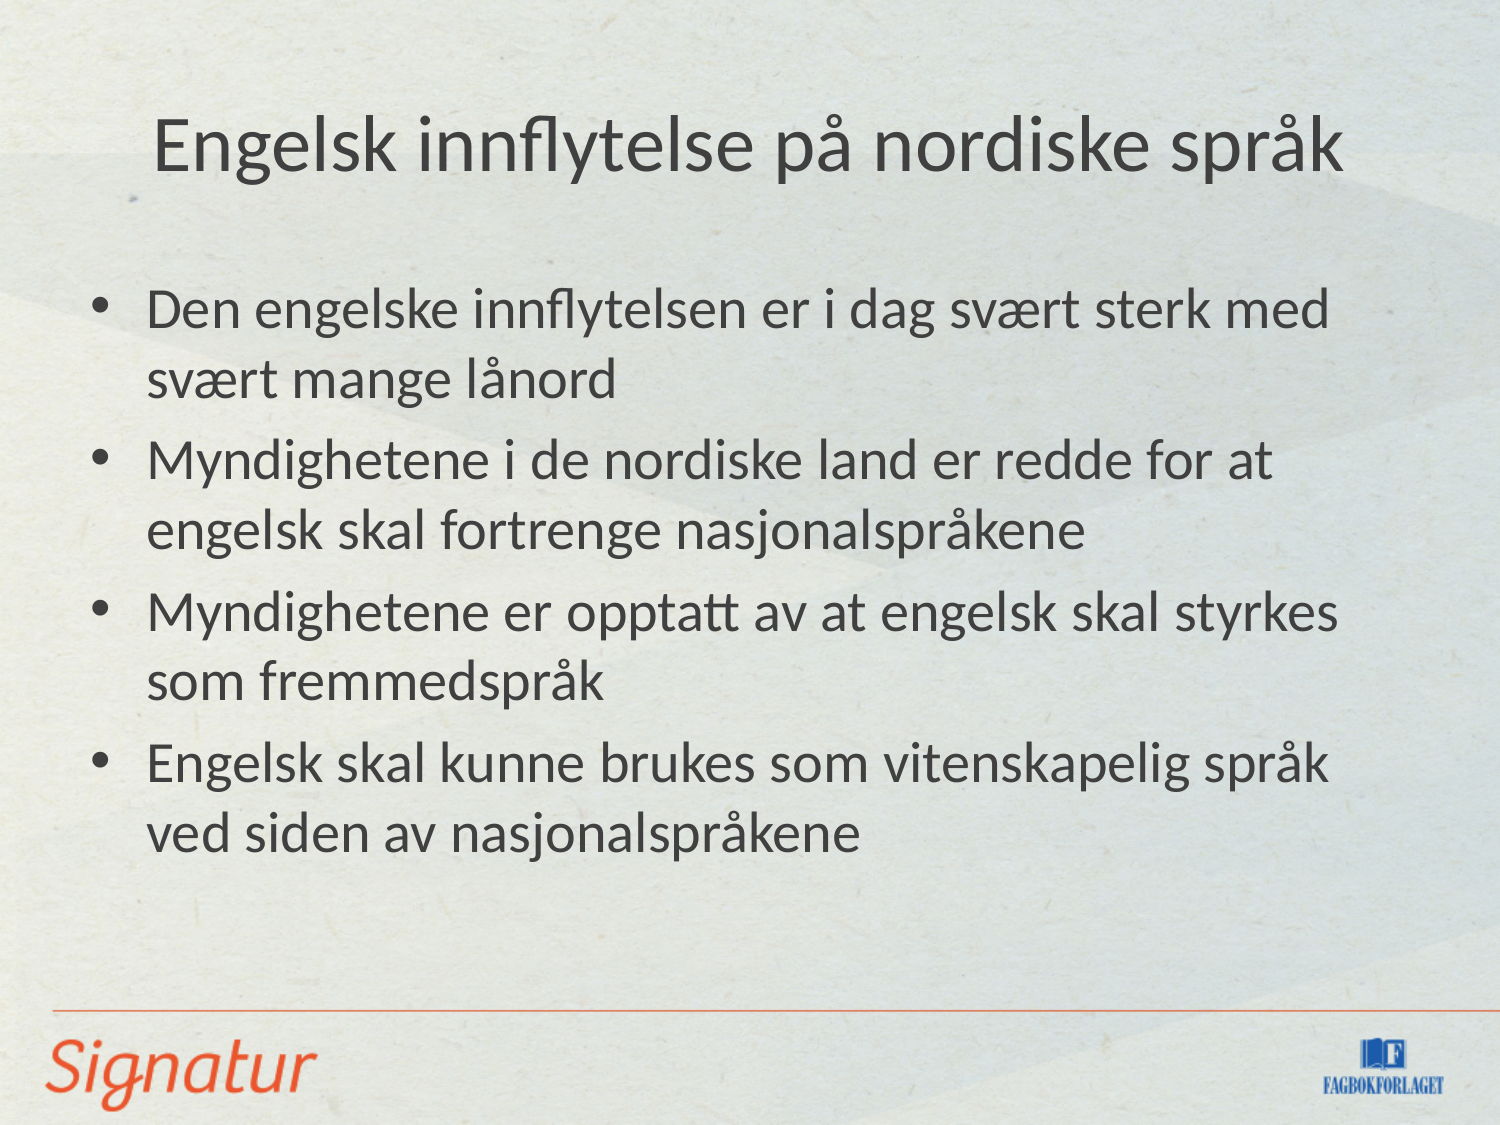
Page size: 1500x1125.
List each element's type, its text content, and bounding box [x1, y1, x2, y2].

picture [0, 0, 1500, 1125]
list Den engelske innflytelsen er i dag svært sterk med svært mange lånord Myndighetene i de nordiske land er redde for at engelsk skal fortrenge nasjonalspråkene Myndighetene er opptatt av at engelsk skal styrkes som fremmedspråk Engelsk skal kunne brukes som vitenskapelig språk ved siden av nasjonalspråkene [75, 262, 1425, 1005]
title Engelsk innflytelse på nordiske språk [75, 45, 1425, 233]
